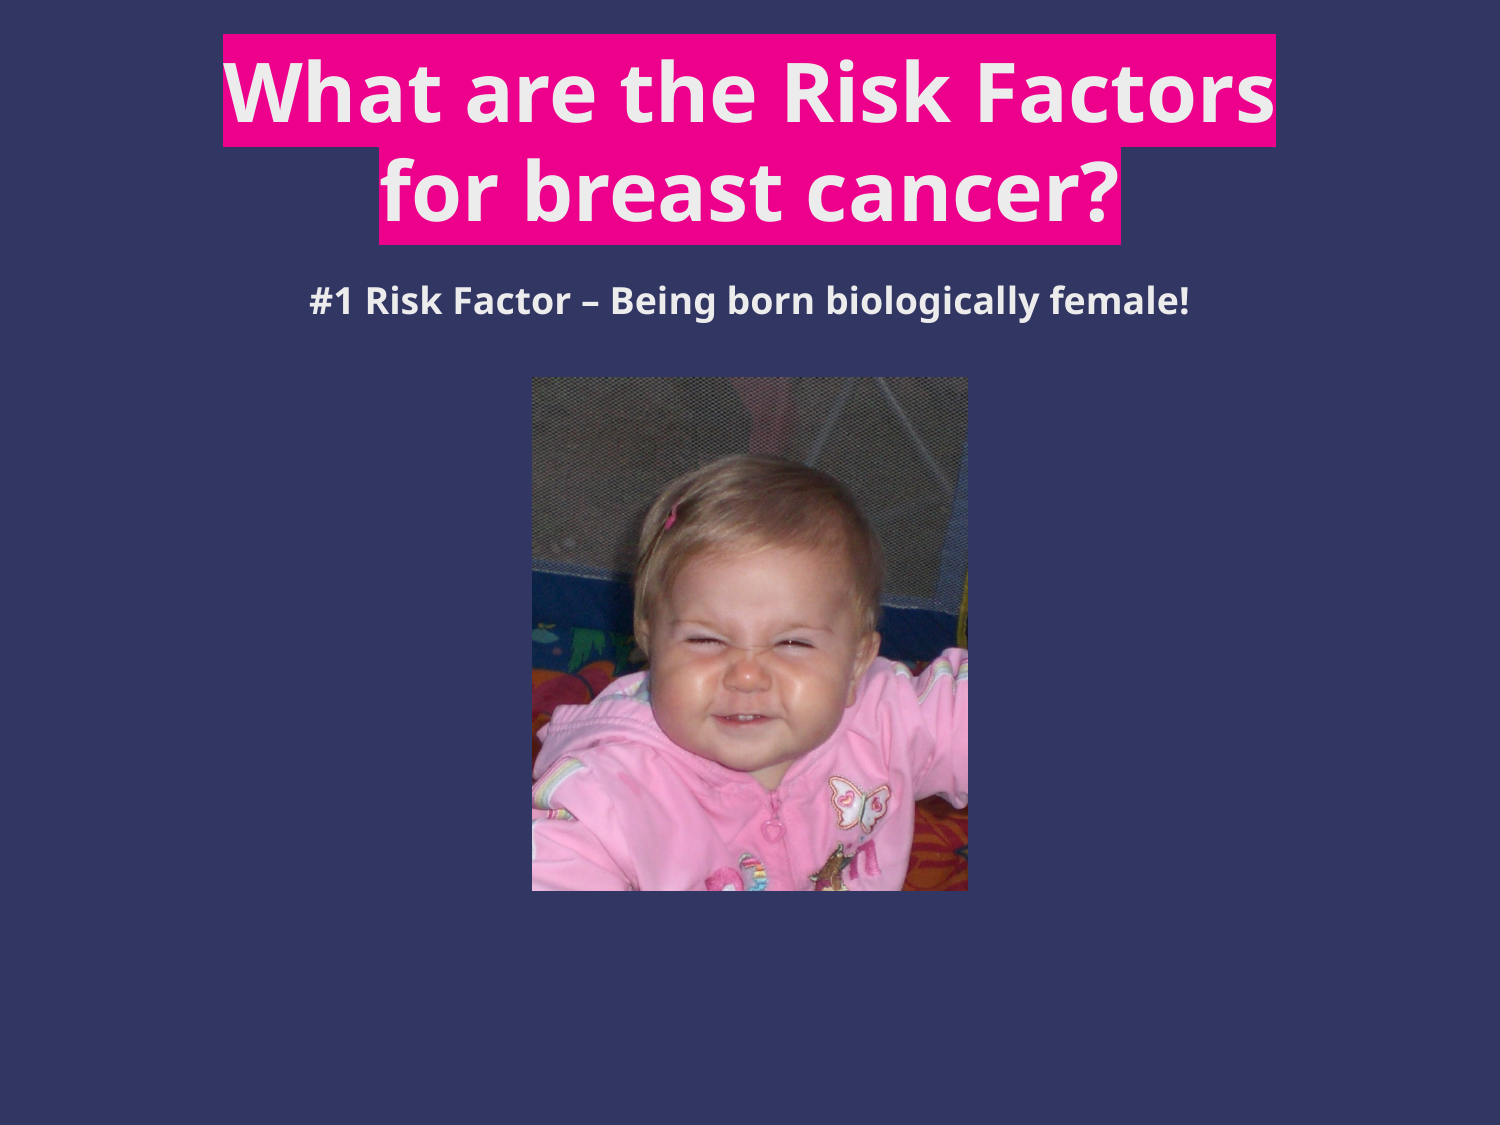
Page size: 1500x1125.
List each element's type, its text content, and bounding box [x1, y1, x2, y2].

title What are the Risk Factors for breast cancer? [75, 45, 1425, 233]
picture [531, 376, 968, 891]
list #1 Risk Factor – Being born biologically female! [75, 262, 1425, 1005]
